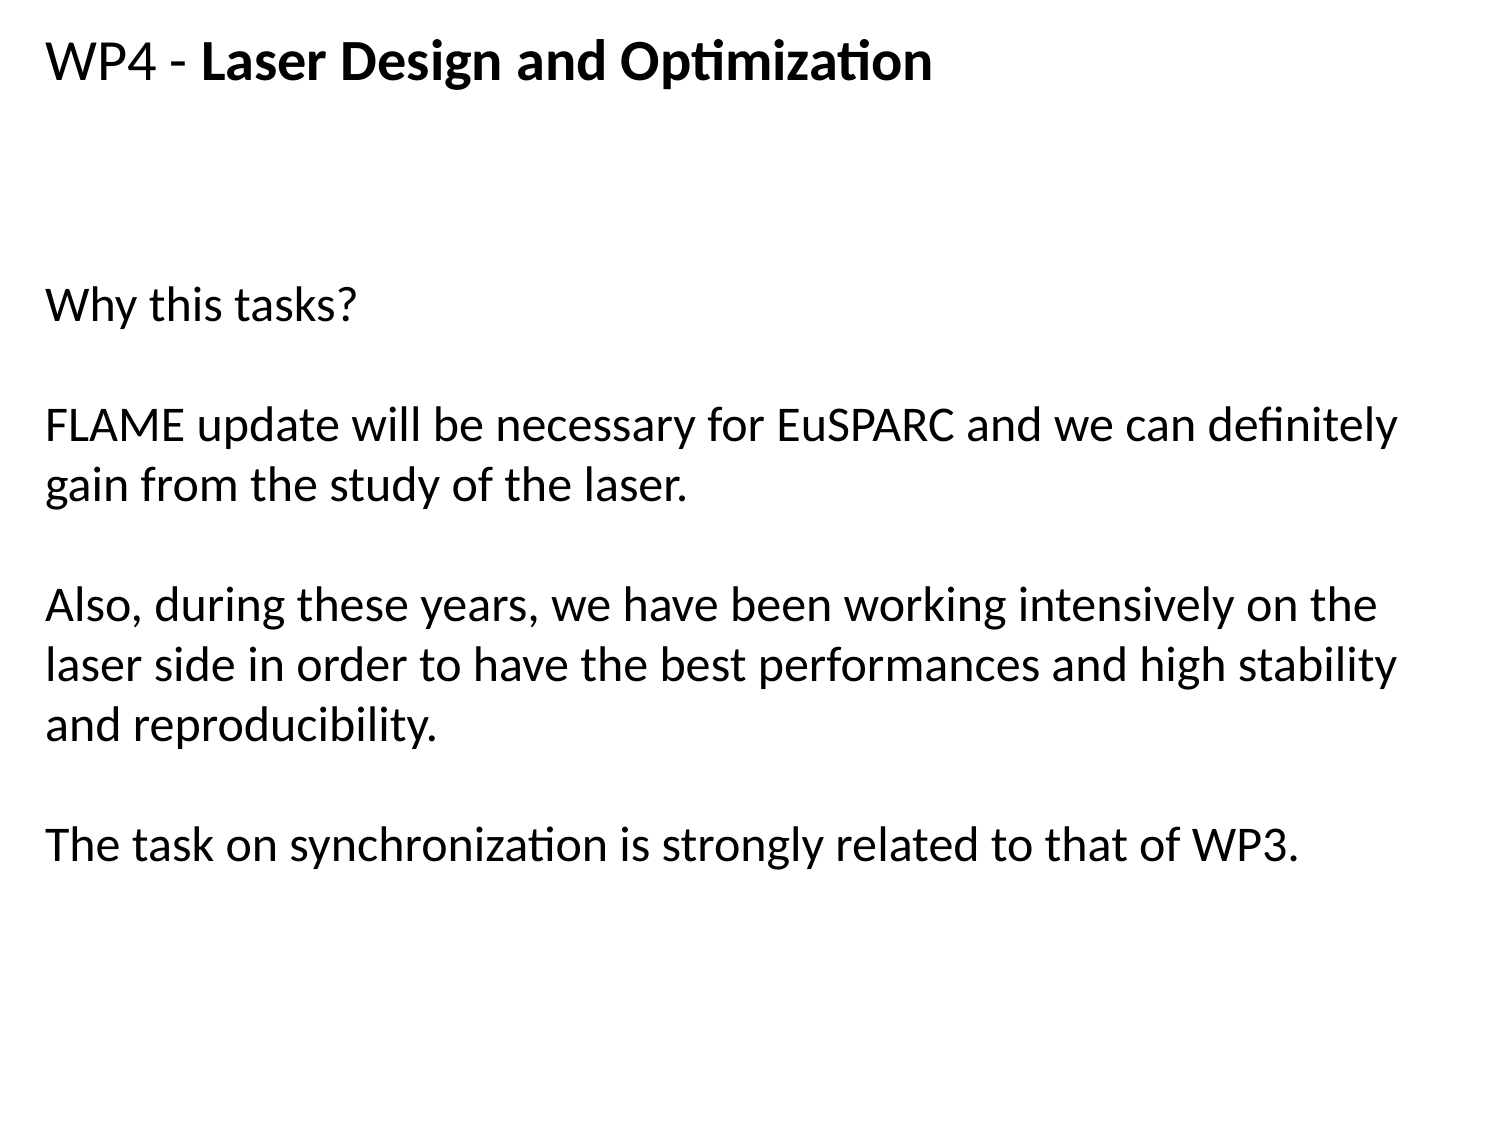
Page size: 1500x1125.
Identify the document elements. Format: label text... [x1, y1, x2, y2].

text_box WP4 - Laser Design and Optimization [30, 14, 950, 100]
text_box Why this tasks? FLAME update will be necessary for EuSPARC and we can definitely gain from the study of the laser. Also, during these years, we have been working intensively on the laser side in order to have the best performances and high stability and reproducibility. The task on synchronization is strongly related to that of WP3. [30, 264, 1467, 879]
